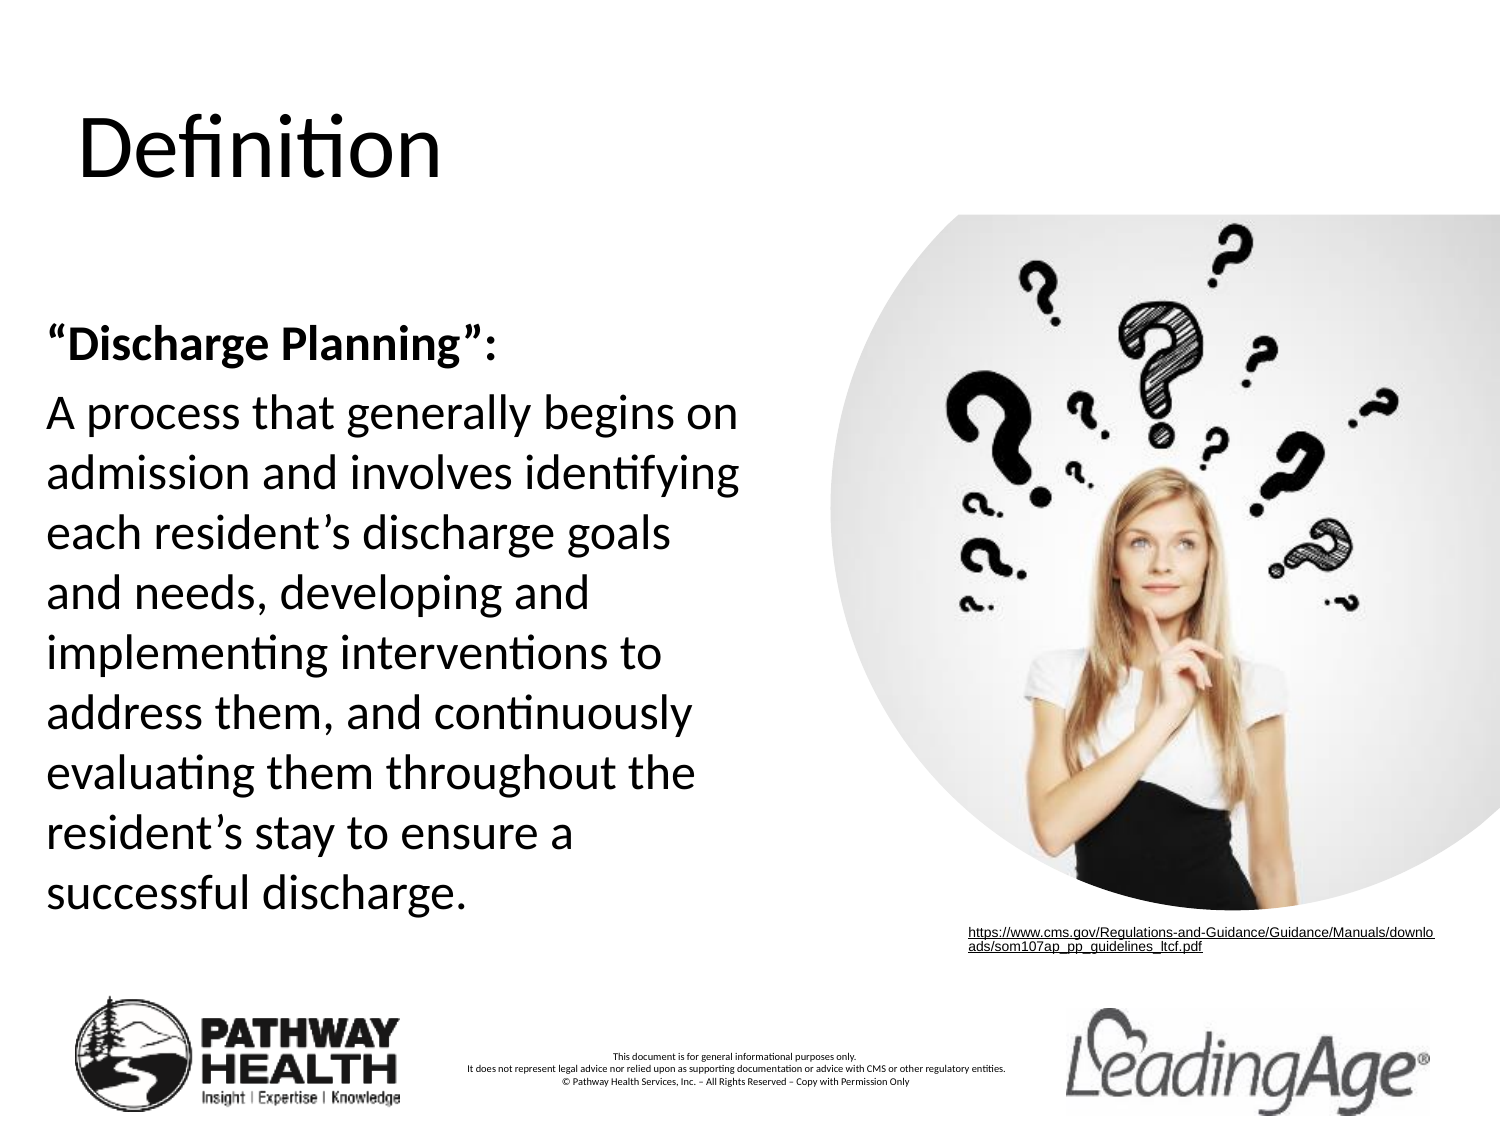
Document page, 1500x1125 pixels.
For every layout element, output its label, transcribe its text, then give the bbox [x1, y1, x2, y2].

picture [830, 214, 1500, 911]
text_box https://www.cms.gov/Regulations-and-Guidance/Guidance/Manuals/downloads/som107ap_pp_guidelines_ltcf.pdf [957, 919, 1454, 963]
list “Discharge Planning”: A process that generally begins on admission and involves identifying each resident’s discharge goals and needs, developing and implementing interventions to address them, and continuously evaluating them throughout the resident’s stay to ensure a successful discharge. [30, 302, 774, 823]
picture [1066, 1008, 1430, 1116]
picture [75, 995, 400, 1112]
title Definition [62, 59, 717, 223]
